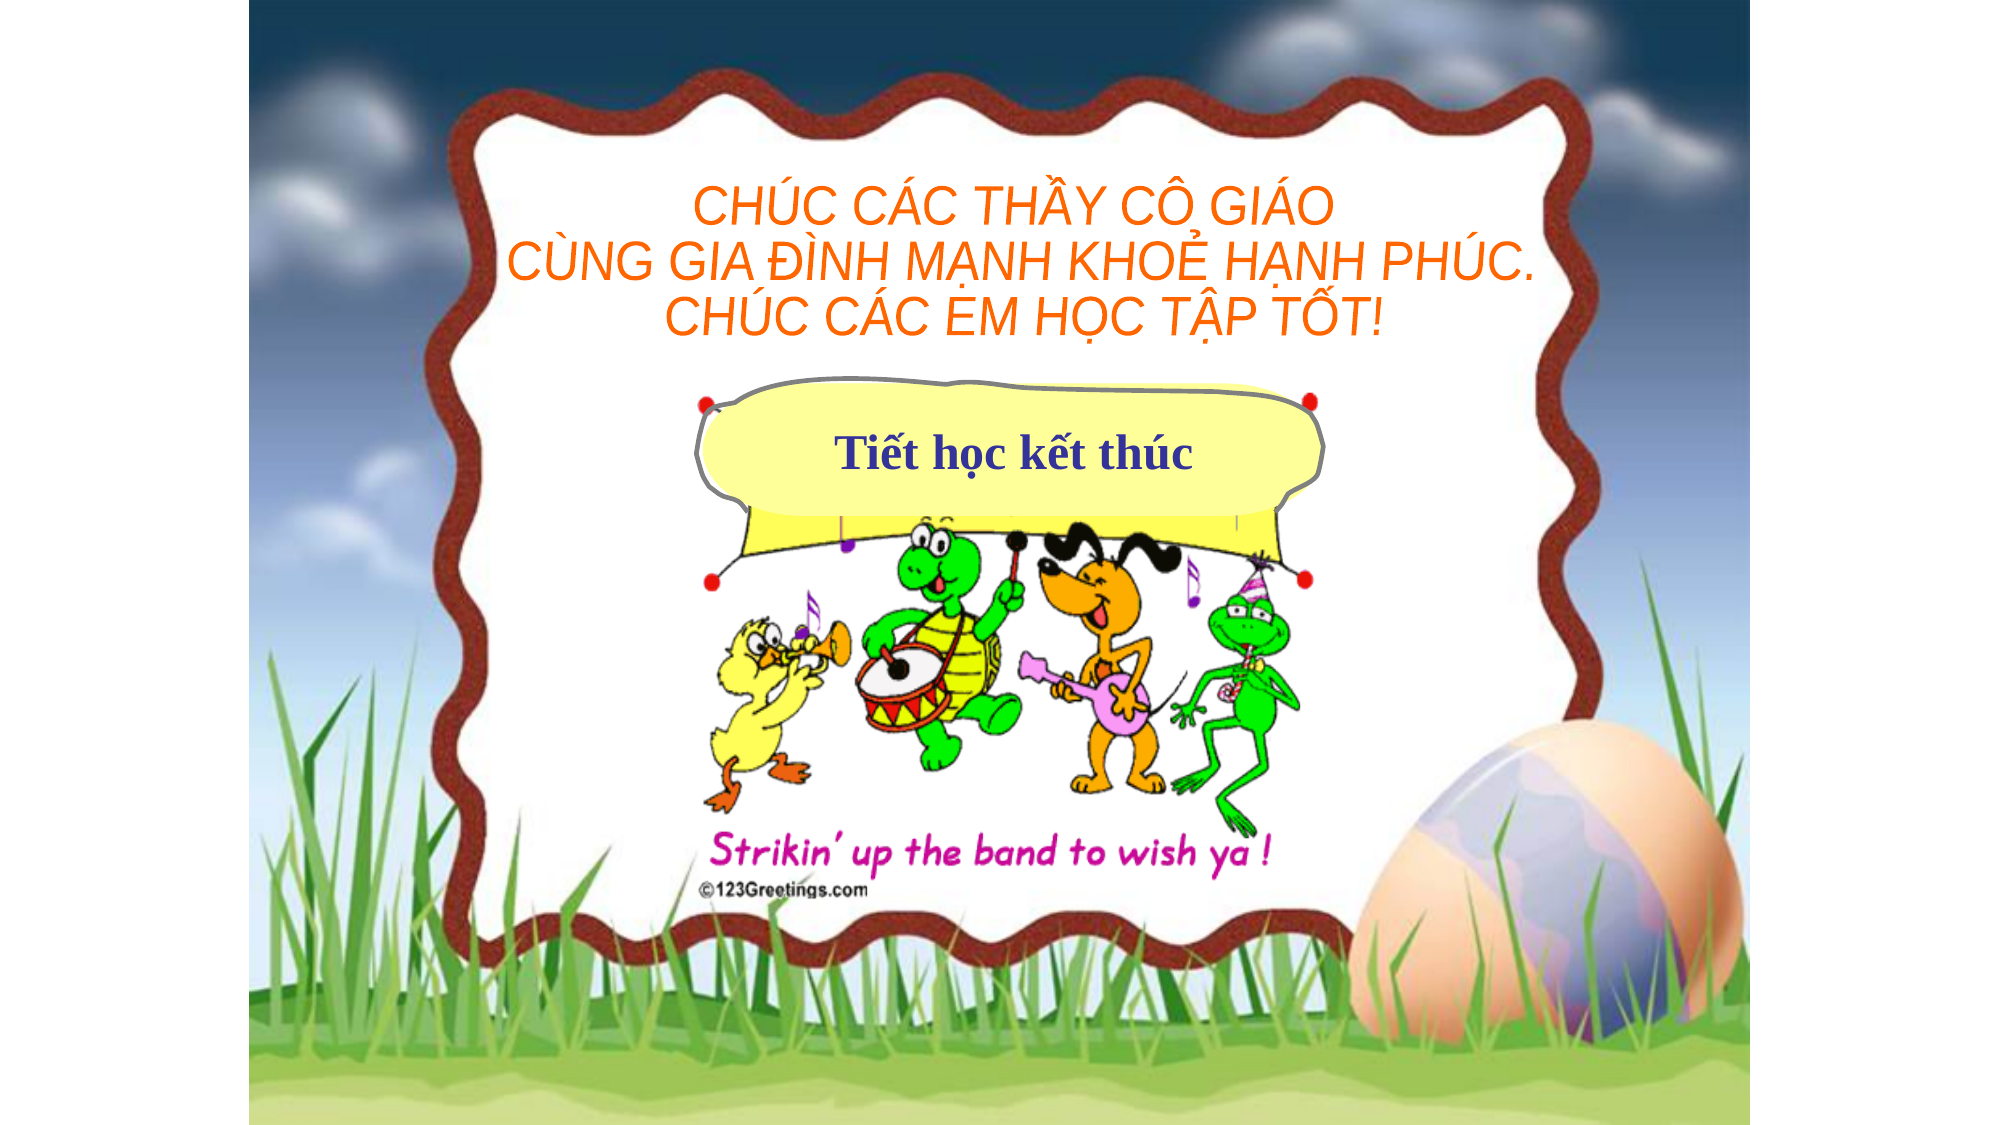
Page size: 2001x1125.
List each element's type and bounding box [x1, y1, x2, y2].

picture [249, 0, 1751, 1125]
text_box [696, 362, 1326, 903]
